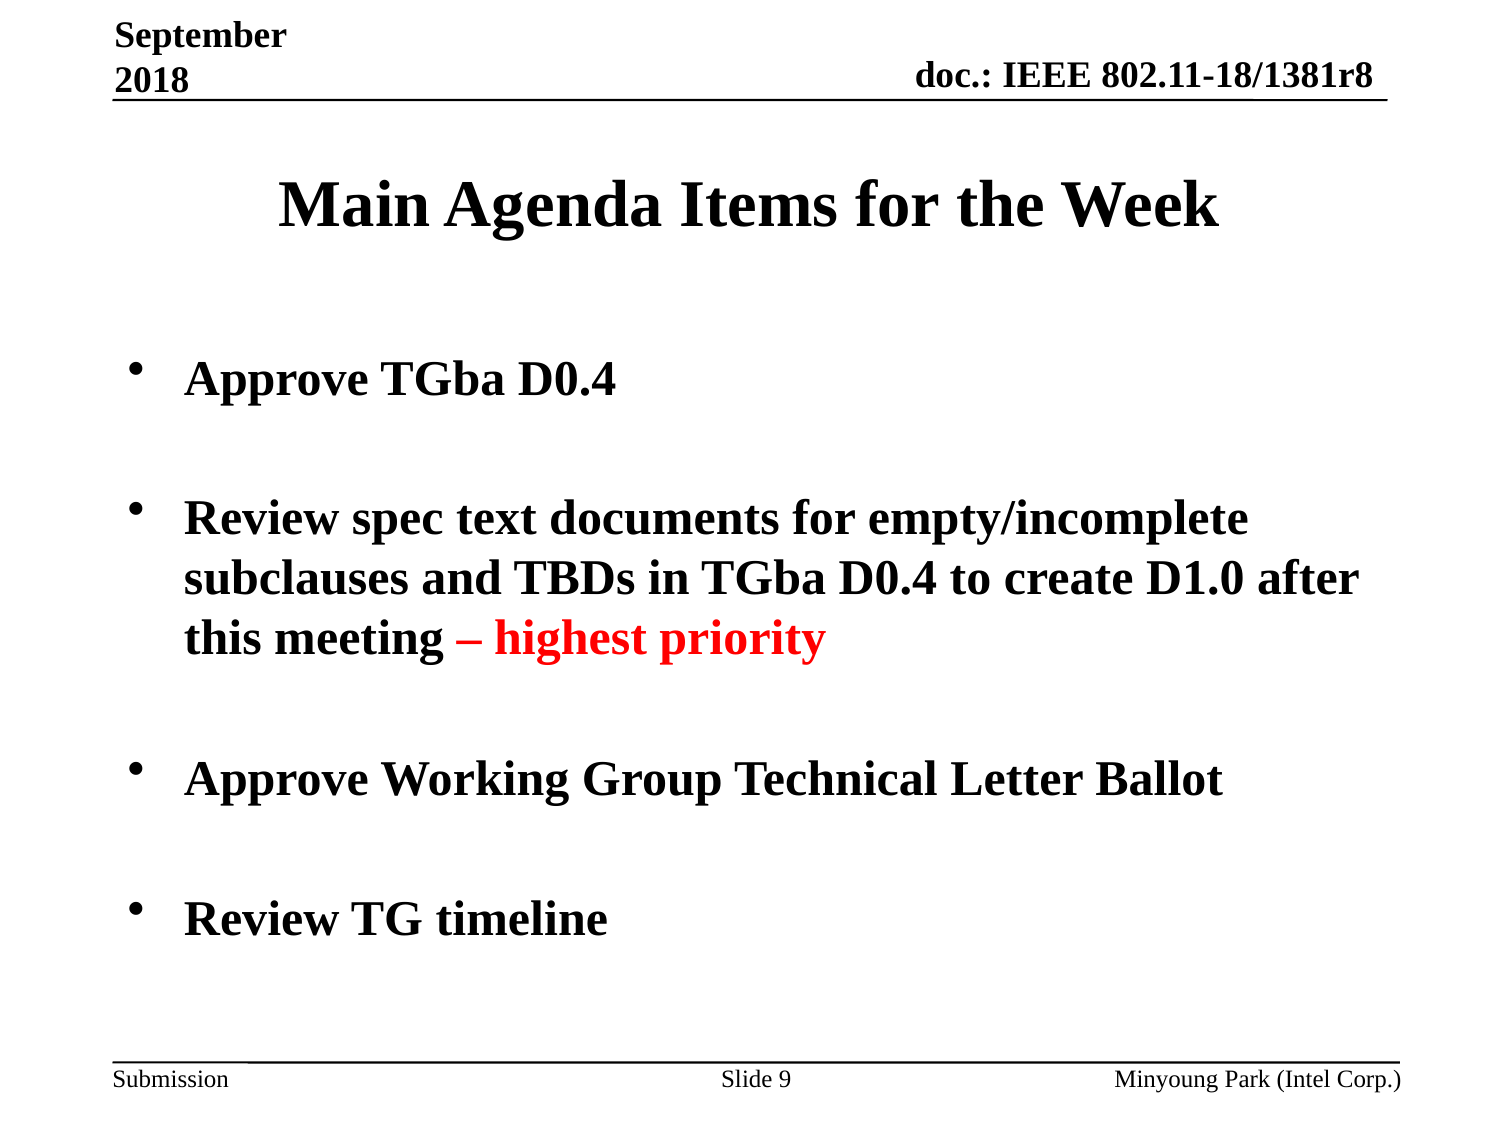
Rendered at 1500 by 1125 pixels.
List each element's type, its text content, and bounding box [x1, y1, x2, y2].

list Approve TGba D0.4 Review spec text documents for empty/incomplete subclauses and TBDs in TGba D0.4 to create D1.0 after this meeting – highest priority Approve Working Group Technical Letter Ballot Review TG timeline [112, 337, 1450, 1050]
slide_number Slide 9 [712, 1061, 800, 1093]
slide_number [114, 54, 335, 101]
title Main Agenda Items for the Week [112, 112, 1388, 288]
footer Minyoung Park (Intel Corp.) [949, 1061, 1402, 1093]
